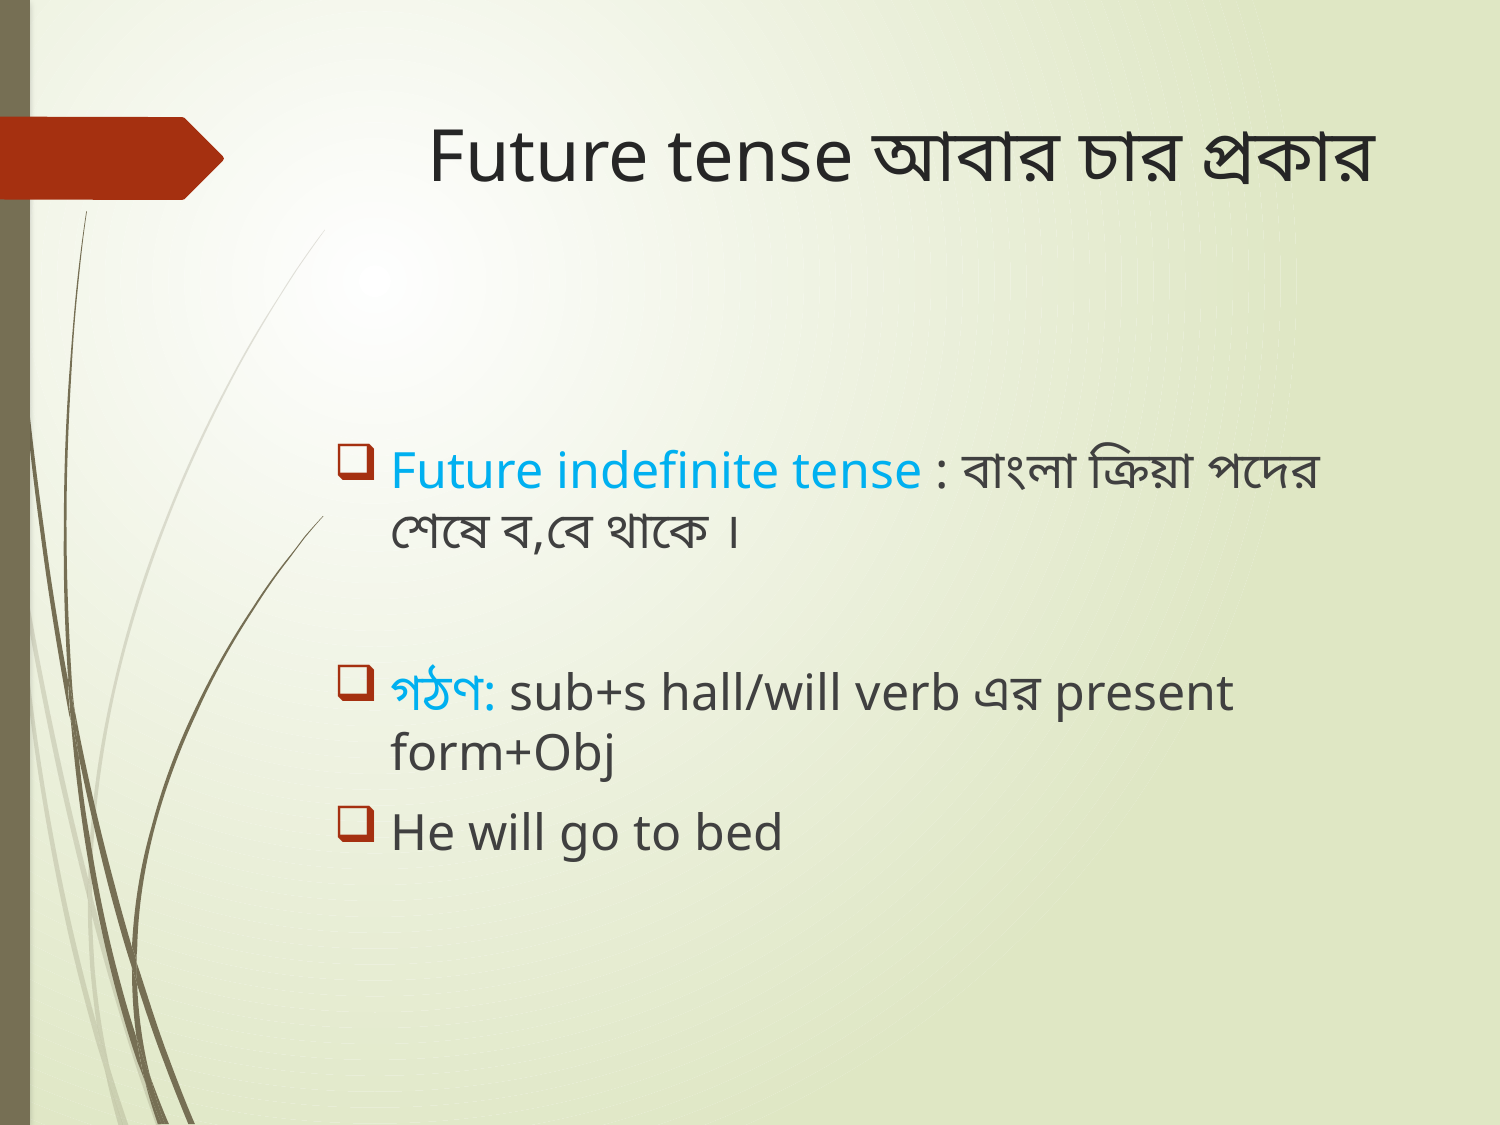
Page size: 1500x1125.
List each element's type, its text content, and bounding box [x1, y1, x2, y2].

list Future indefinite tense : বাংলা ক্রিয়া পদের শেষে ব,বে থাকে । গঠণ: sub+s hall/will verb এর present form+Obj He will go to bed [318, 350, 1400, 970]
title Future tense আবার চার প্রকার [319, 102, 1400, 313]
